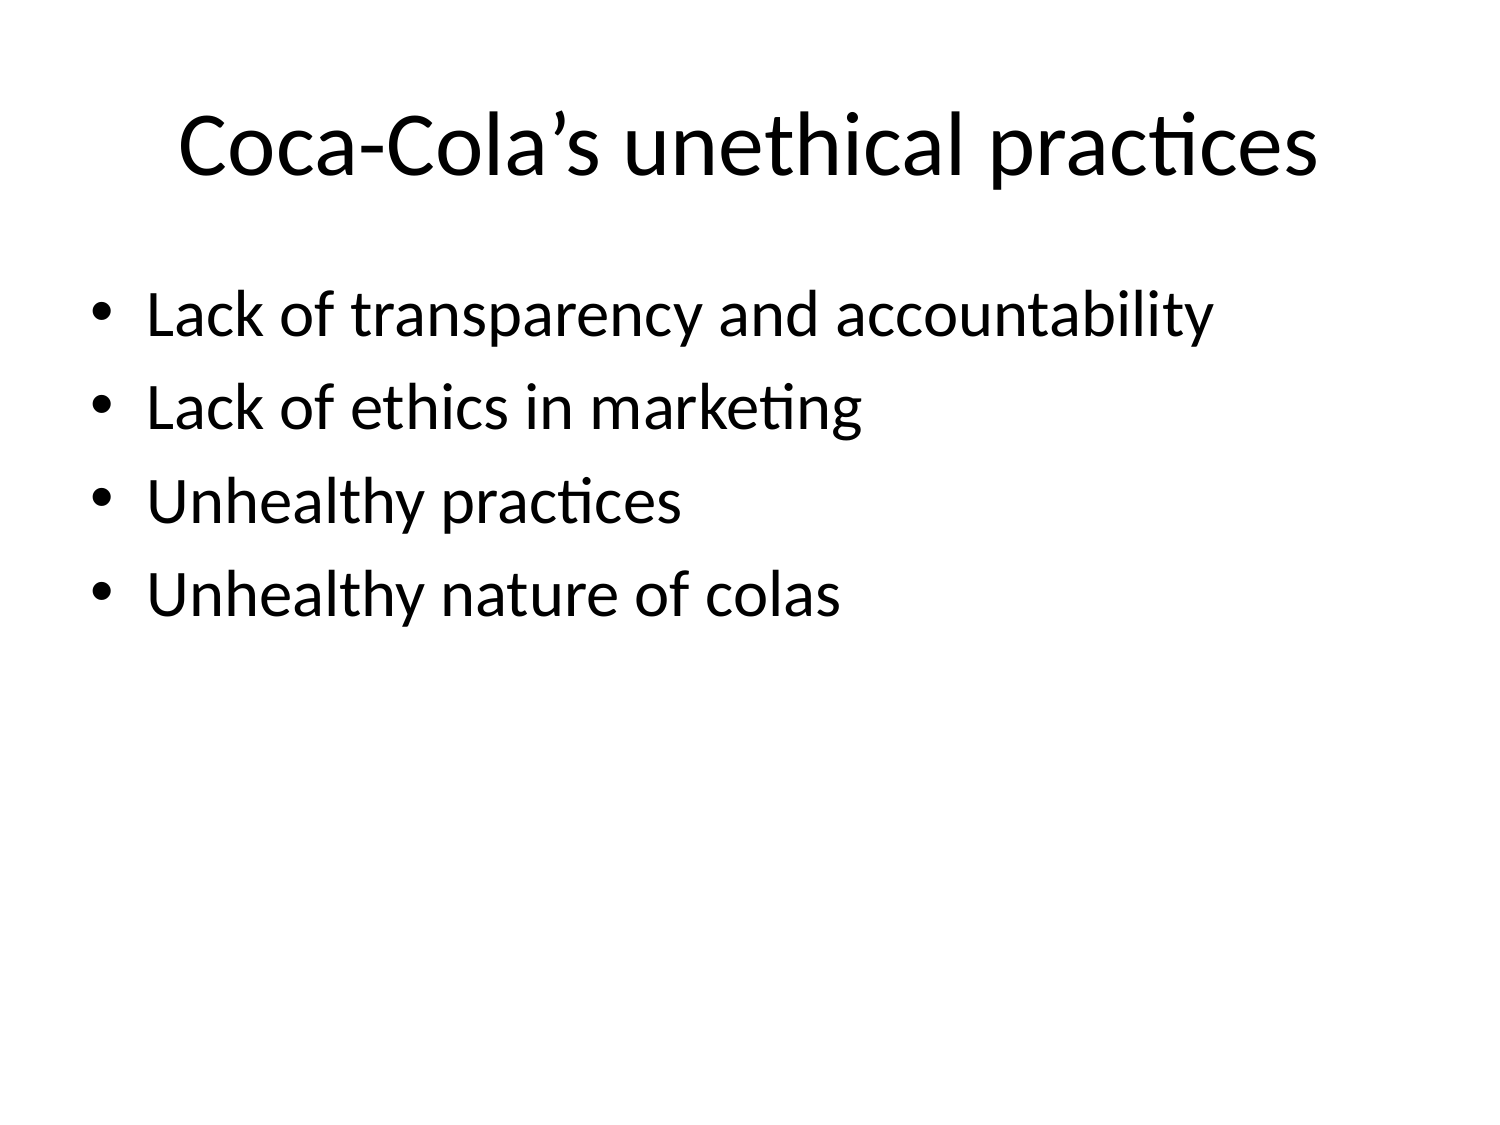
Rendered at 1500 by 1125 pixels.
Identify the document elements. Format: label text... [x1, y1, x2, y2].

title Coca-Cola’s unethical practices [75, 45, 1425, 233]
list Lack of transparency and accountability Lack of ethics in marketing Unhealthy practices Unhealthy nature of colas [75, 262, 1425, 1005]
